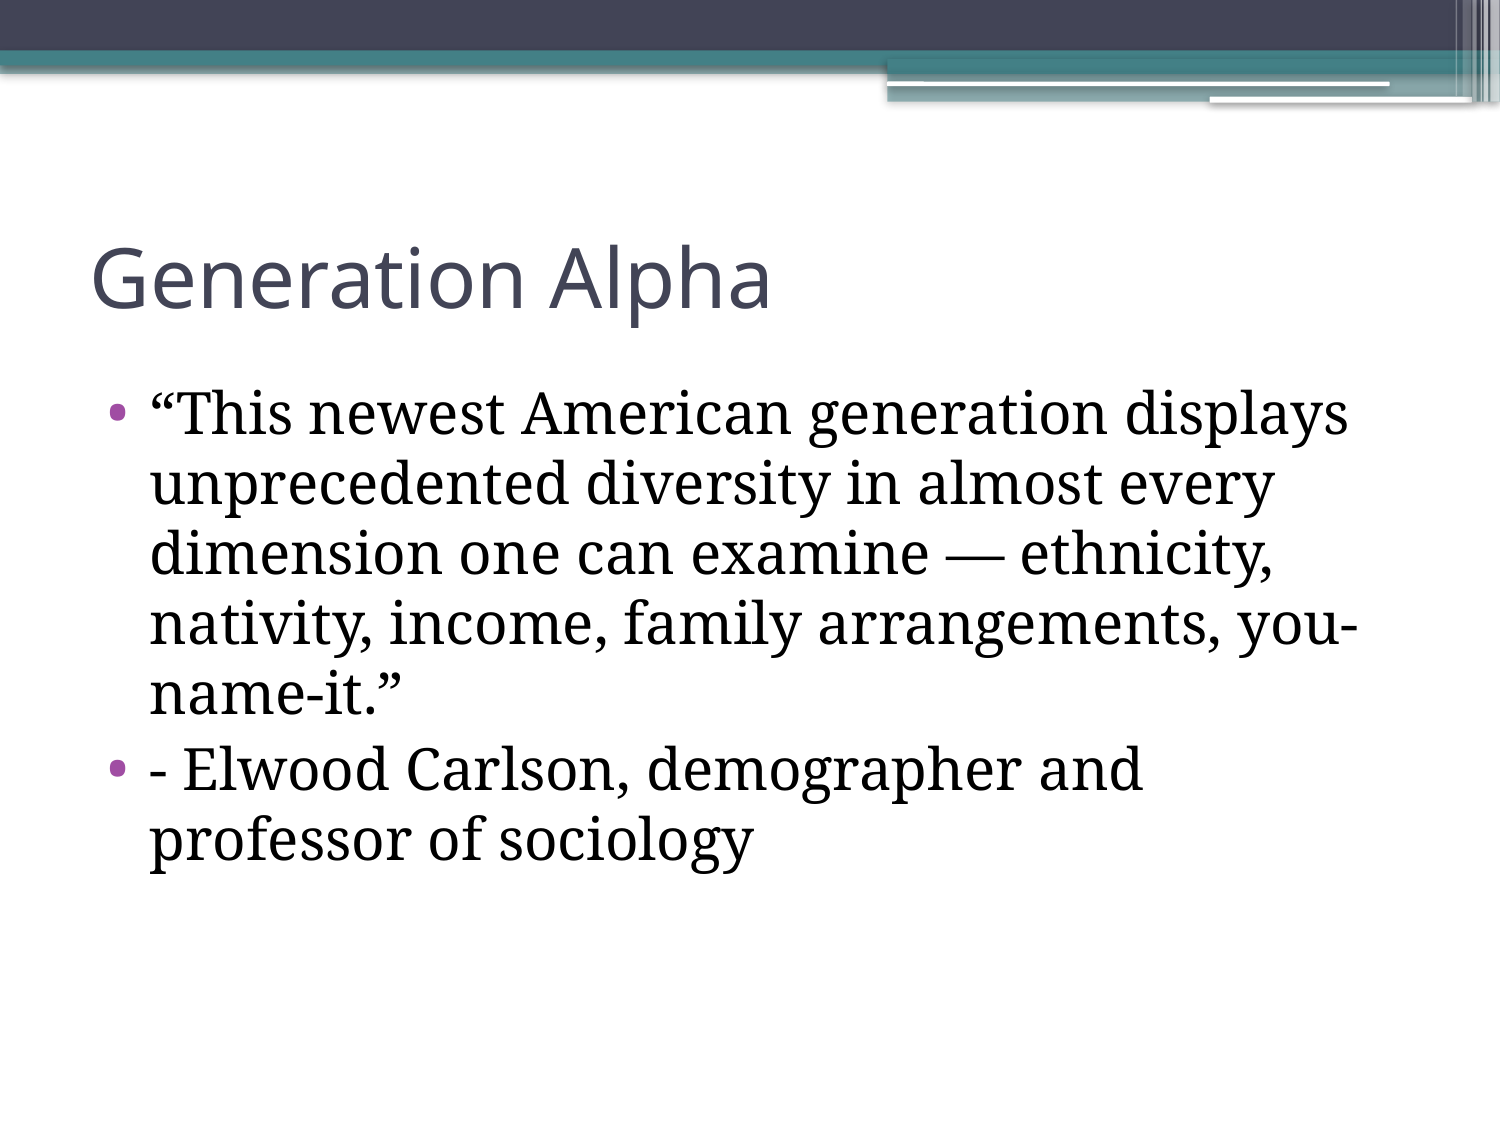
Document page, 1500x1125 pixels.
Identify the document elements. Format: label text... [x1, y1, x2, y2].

title Generation Alpha [75, 187, 1425, 363]
list “This newest American generation displays unprecedented diversity in almost every dimension one can examine ― ethnicity, nativity, income, family arrangements, you-name-it.” - Elwood Carlson, demographer and professor of sociology [75, 368, 1425, 1079]
